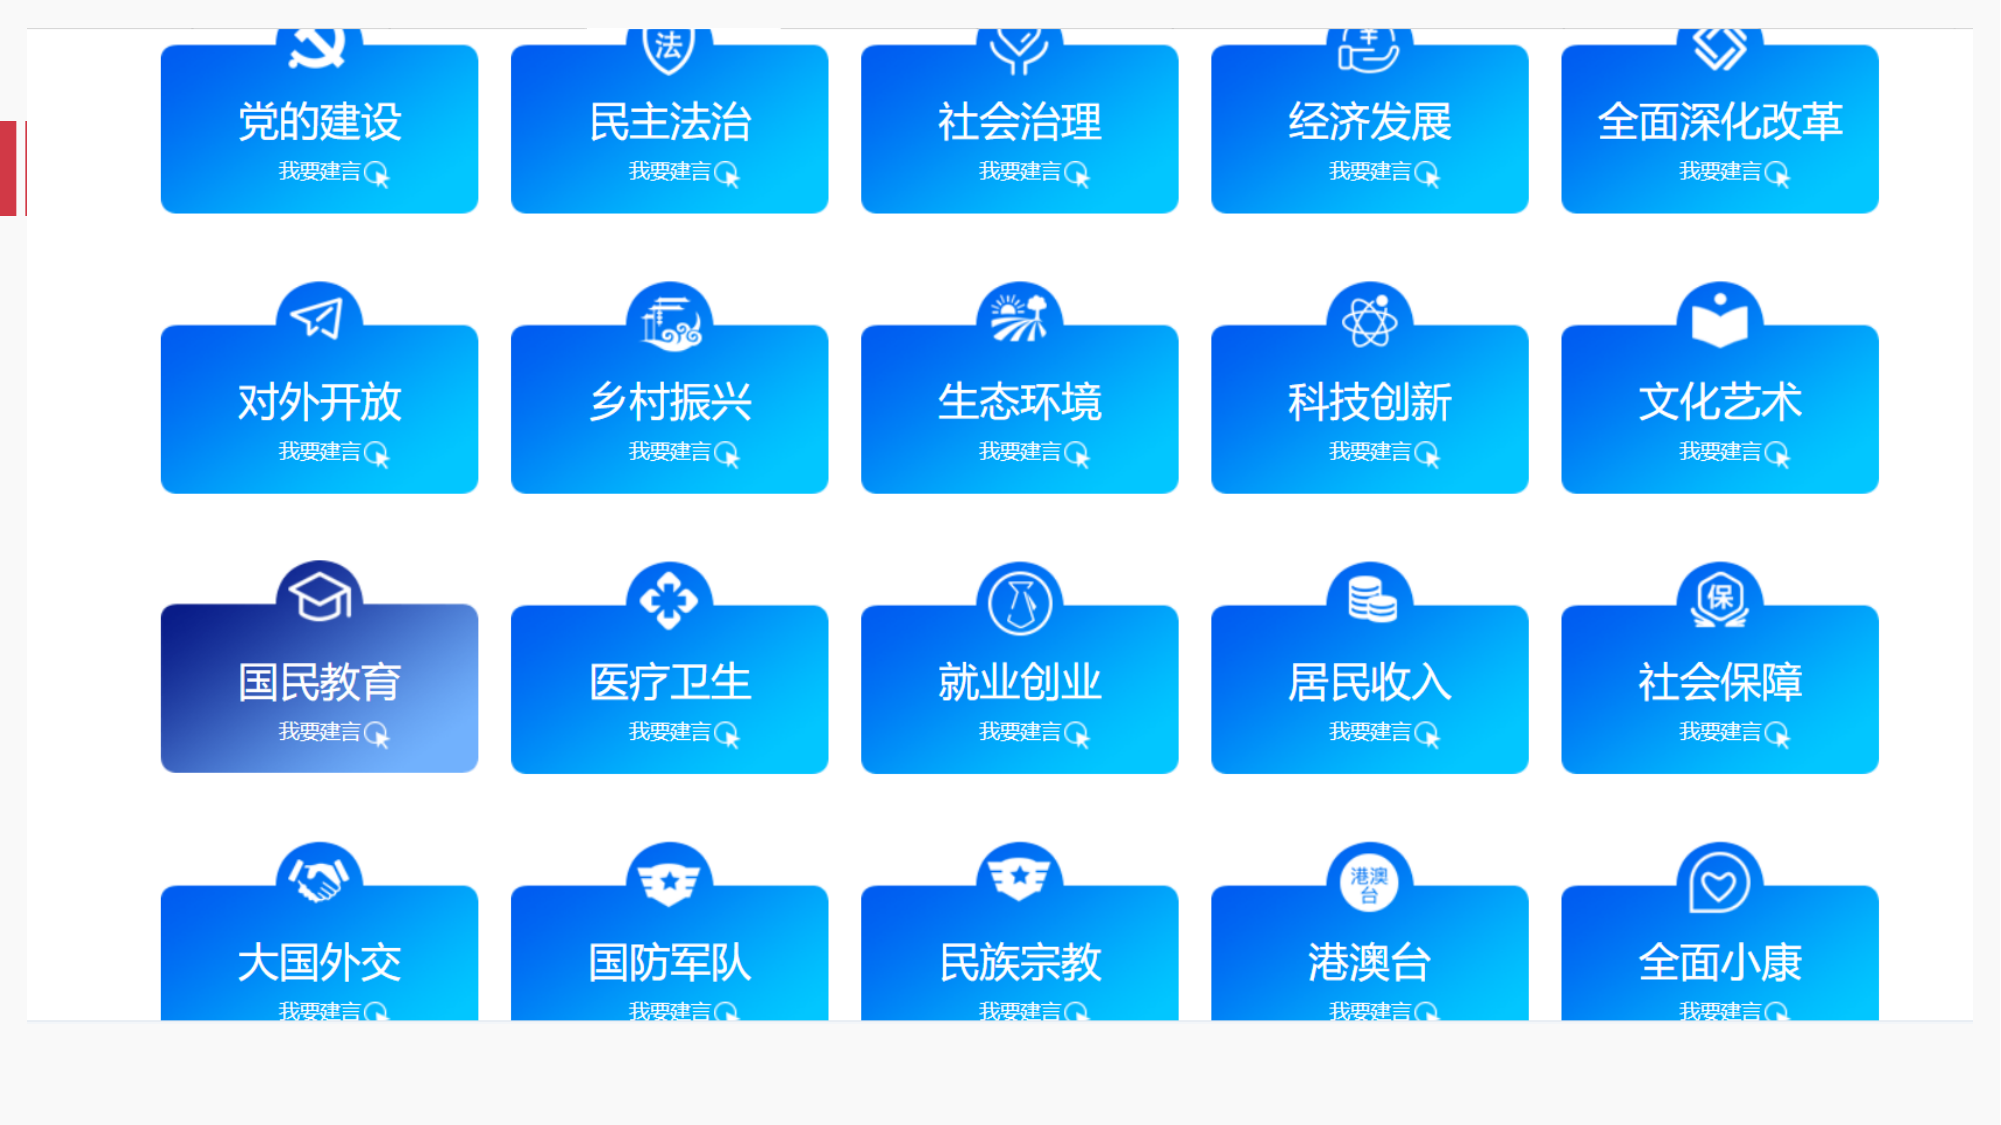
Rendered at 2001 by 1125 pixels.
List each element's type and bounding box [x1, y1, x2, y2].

list [27, 28, 1973, 1024]
